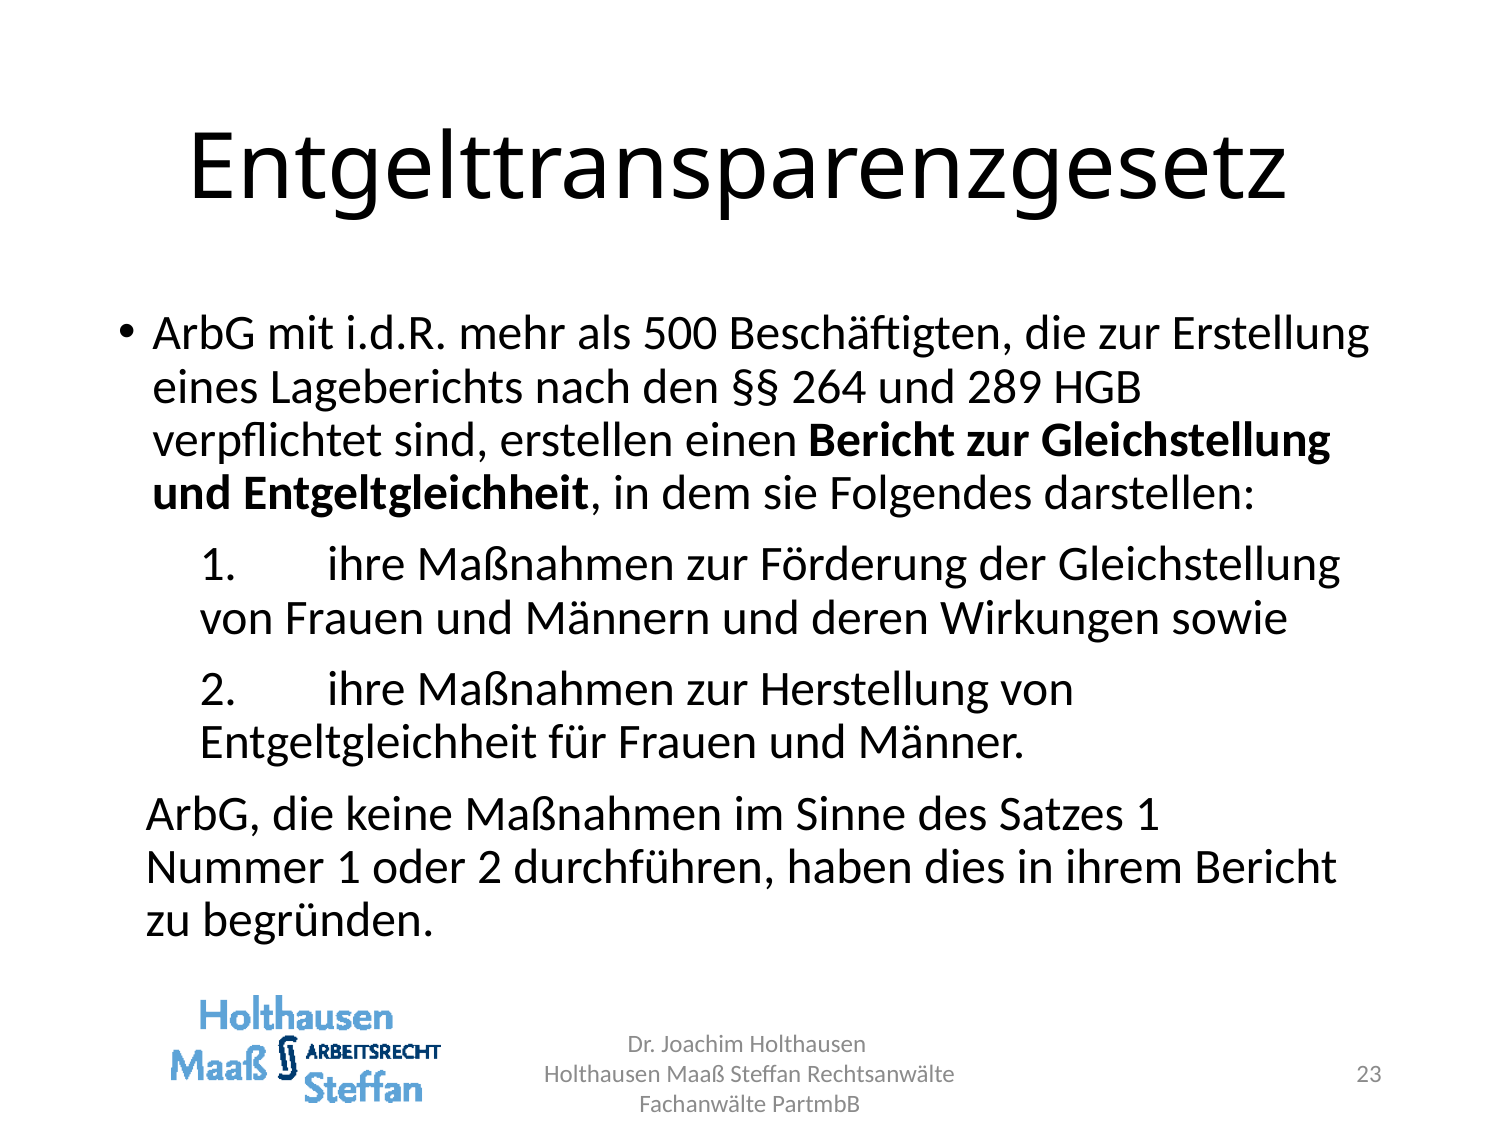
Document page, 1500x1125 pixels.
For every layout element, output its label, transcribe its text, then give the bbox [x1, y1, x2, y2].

picture [170, 995, 441, 1103]
title Entgelttransparenzgesetz [103, 59, 1397, 278]
list ArbG mit i.d.R. mehr als 500 Beschäftigten, die zur Erstellung eines Lageberichts nach den §§ 264 und 289 HGB verpflichtet sind, erstellen einen Bericht zur Gleichstellung und Entgeltgleichheit, in dem sie Folgendes darstellen: 1. ihre Maßnahmen zur Förderung der Gleichstellung von Frauen und Männern und deren Wirkungen sowie 2. ihre Maßnahmen zur Herstellung von Entgeltgleichheit für Frauen und Männer. ArbG, die keine Maßnahmen im Sinne des Satzes 1 Nummer 1 oder 2 durchführen, haben dies in ihrem Bericht zu begründen. [103, 299, 1397, 1014]
footer Dr. Joachim Holthausen Holthausen Maaß Steffan Rechtsanwälte Fachanwälte PartmbB [496, 1042, 1004, 1103]
slide_number 23 [1059, 1042, 1397, 1103]
